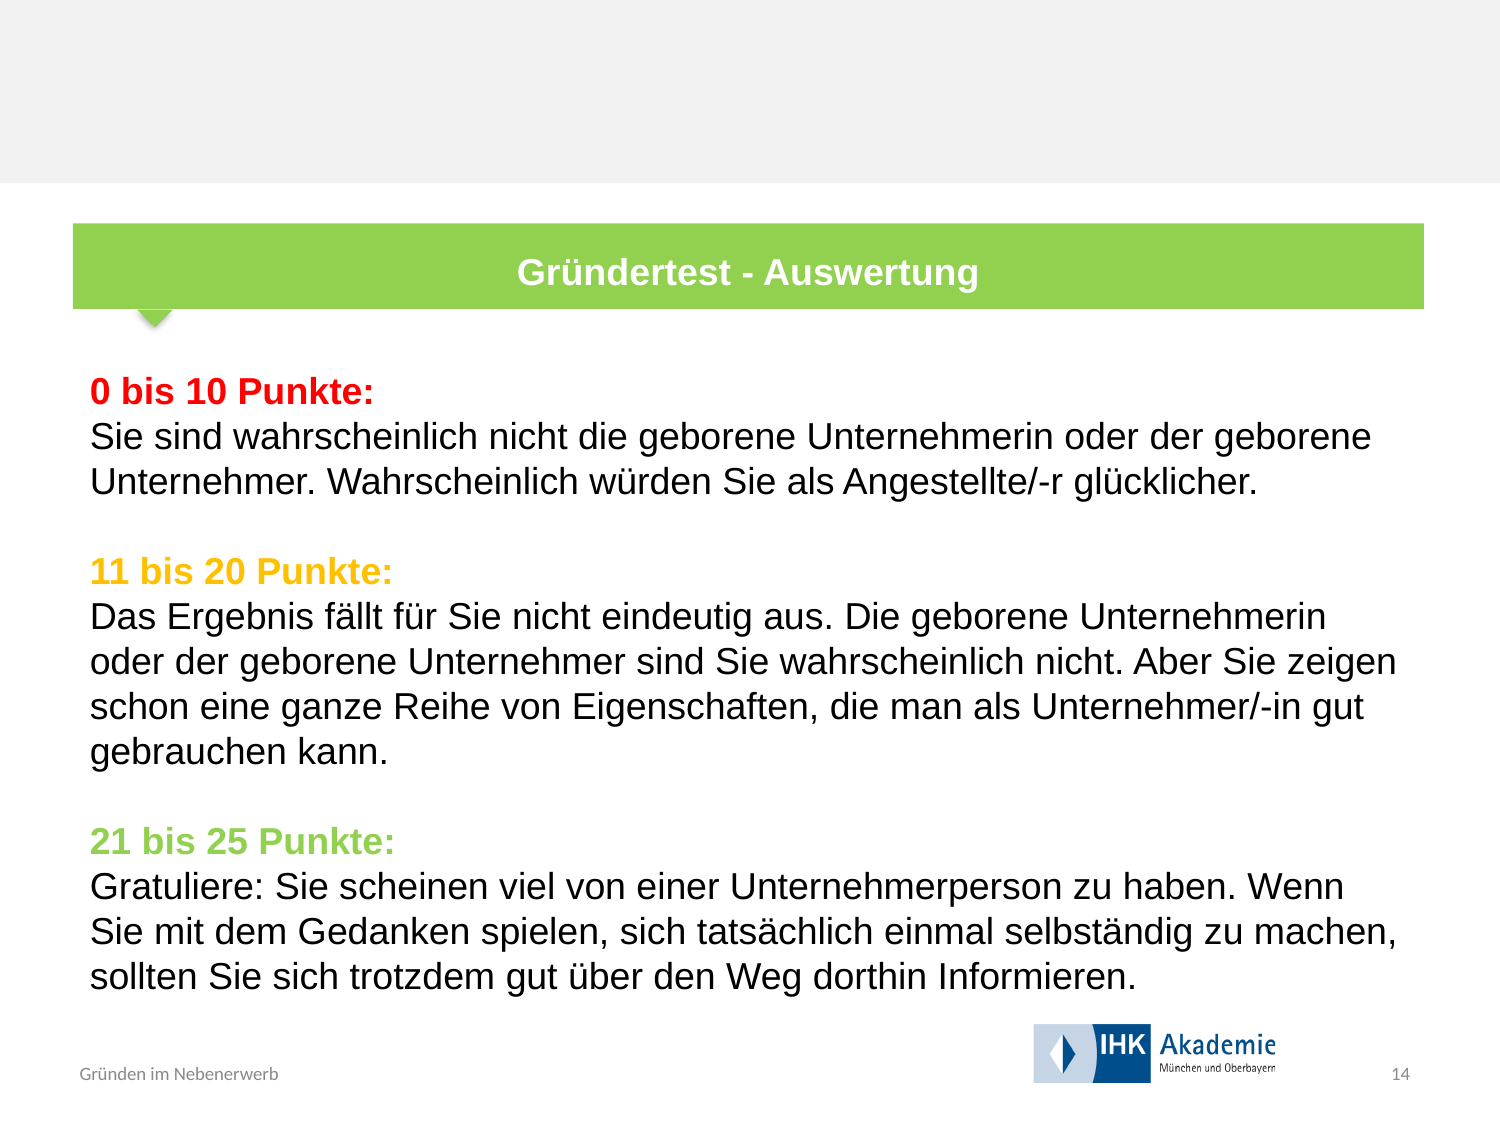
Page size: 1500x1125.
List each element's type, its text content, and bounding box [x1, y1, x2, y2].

slide_number 14 [1305, 1042, 1425, 1103]
text_box 0 bis 10 Punkte: Sie sind wahrscheinlich nicht die geborene Unternehmerin oder der geborene Unternehmer. Wahrscheinlich würden Sie als Angestellte/-r glücklicher. 11 bis 20 Punkte: Das Ergebnis fällt für Sie nicht eindeutig aus. Die geborene Unternehmerin oder der geborene Unternehmer sind Sie wahrscheinlich nicht. Aber Sie zeigen schon eine ganze Reihe von Eigenschaften, die man als Unternehmer/-in gut gebrauchen kann. 21 bis 25 Punkte: Gratuliere: Sie scheinen viel von einer Unternehmerperson zu haben. Wenn Sie mit dem Gedanken spielen, sich tatsächlich einmal selbständig zu machen, sollten Sie sich trotzdem gut über den Weg dorthin Informieren. [75, 309, 1424, 1005]
footer Gründen im Nebenerwerb [64, 1053, 976, 1096]
list Gründertest - Auswertung [72, 223, 1424, 309]
